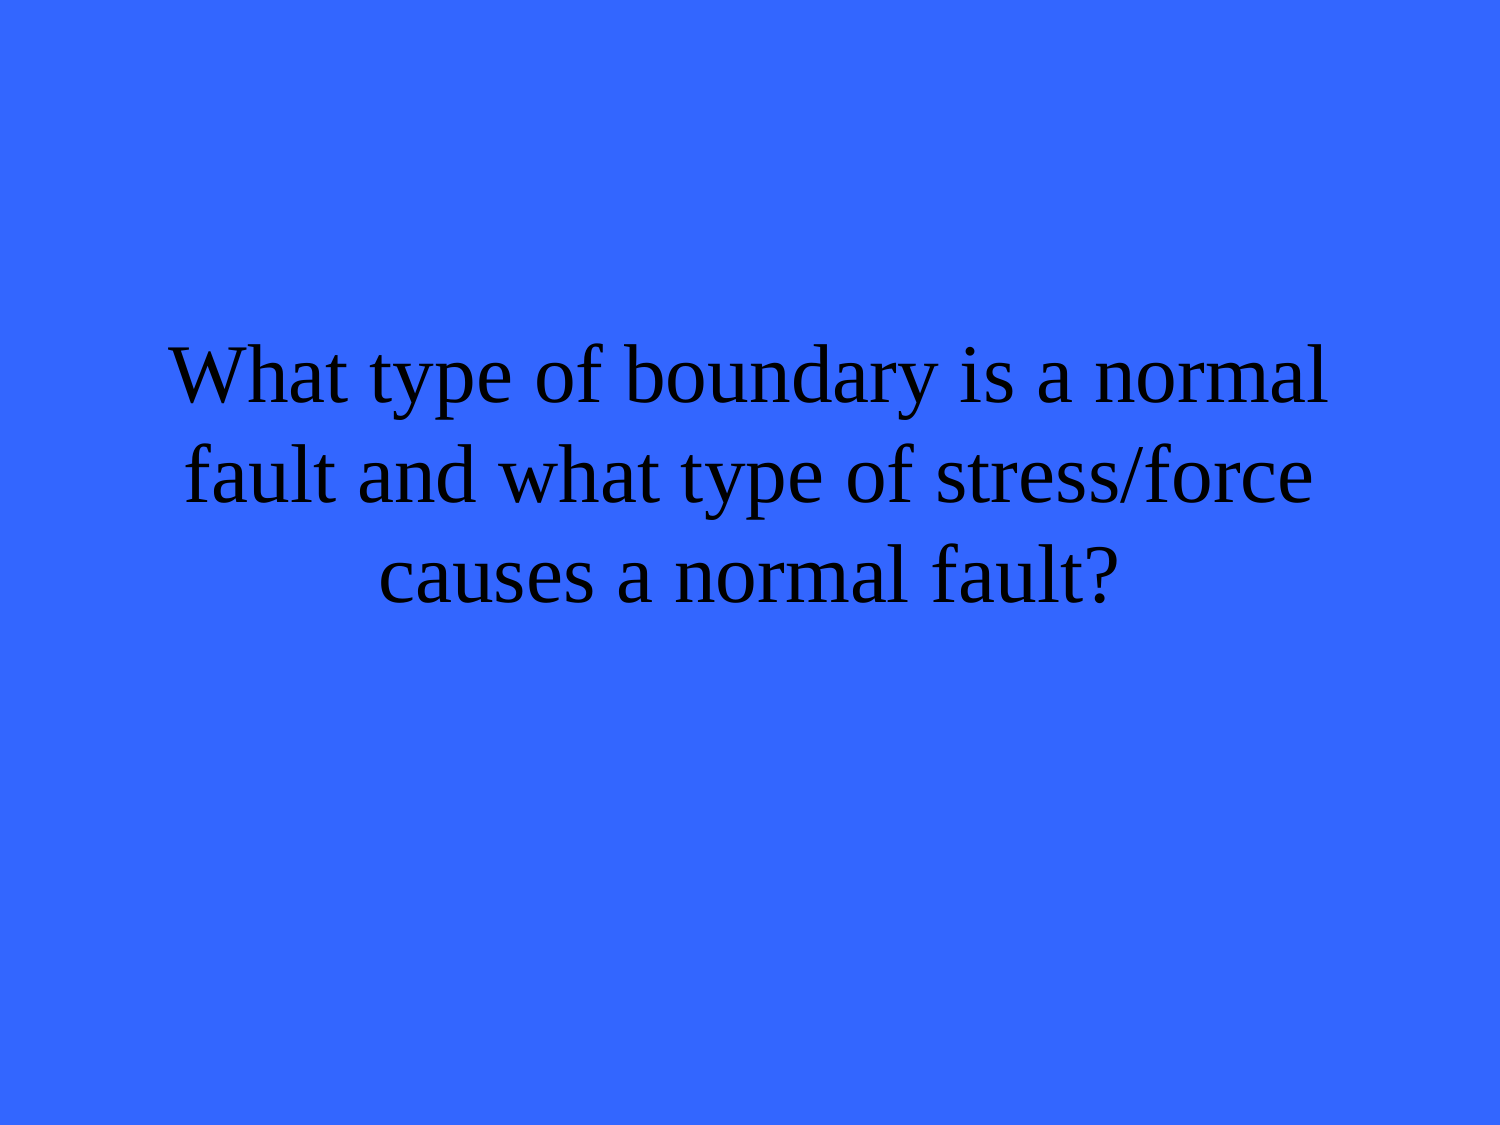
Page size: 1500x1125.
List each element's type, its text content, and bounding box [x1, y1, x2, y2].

title What type of boundary is a normal fault and what type of stress/force causes a normal fault? [112, 375, 1388, 563]
